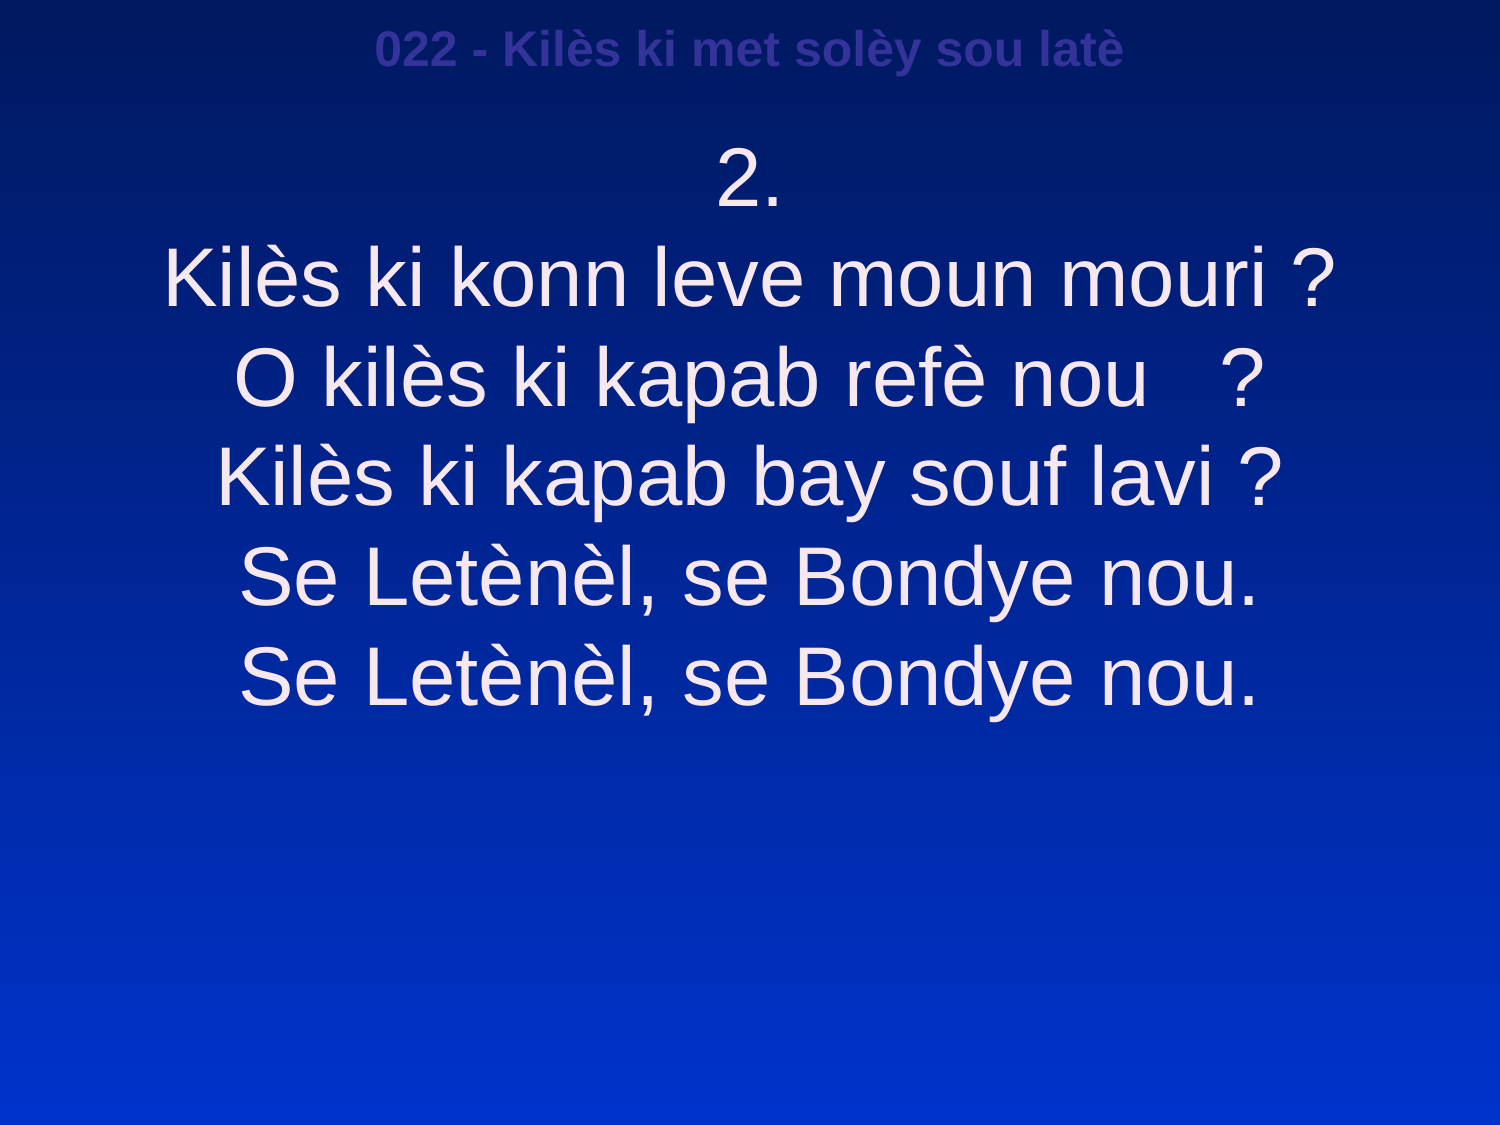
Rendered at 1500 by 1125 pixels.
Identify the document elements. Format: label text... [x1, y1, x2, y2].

text_box 2. Kilès ki konn leve moun mouri ? O kilès ki kapab refè nou ? Kilès ki kapab bay souf lavi ? Se Letènèl, se Bondye nou. Se Letènèl, se Bondye nou. [79, 115, 1421, 730]
text_box 022 - Kilès ki met solèy sou latè [0, 9, 1500, 79]
